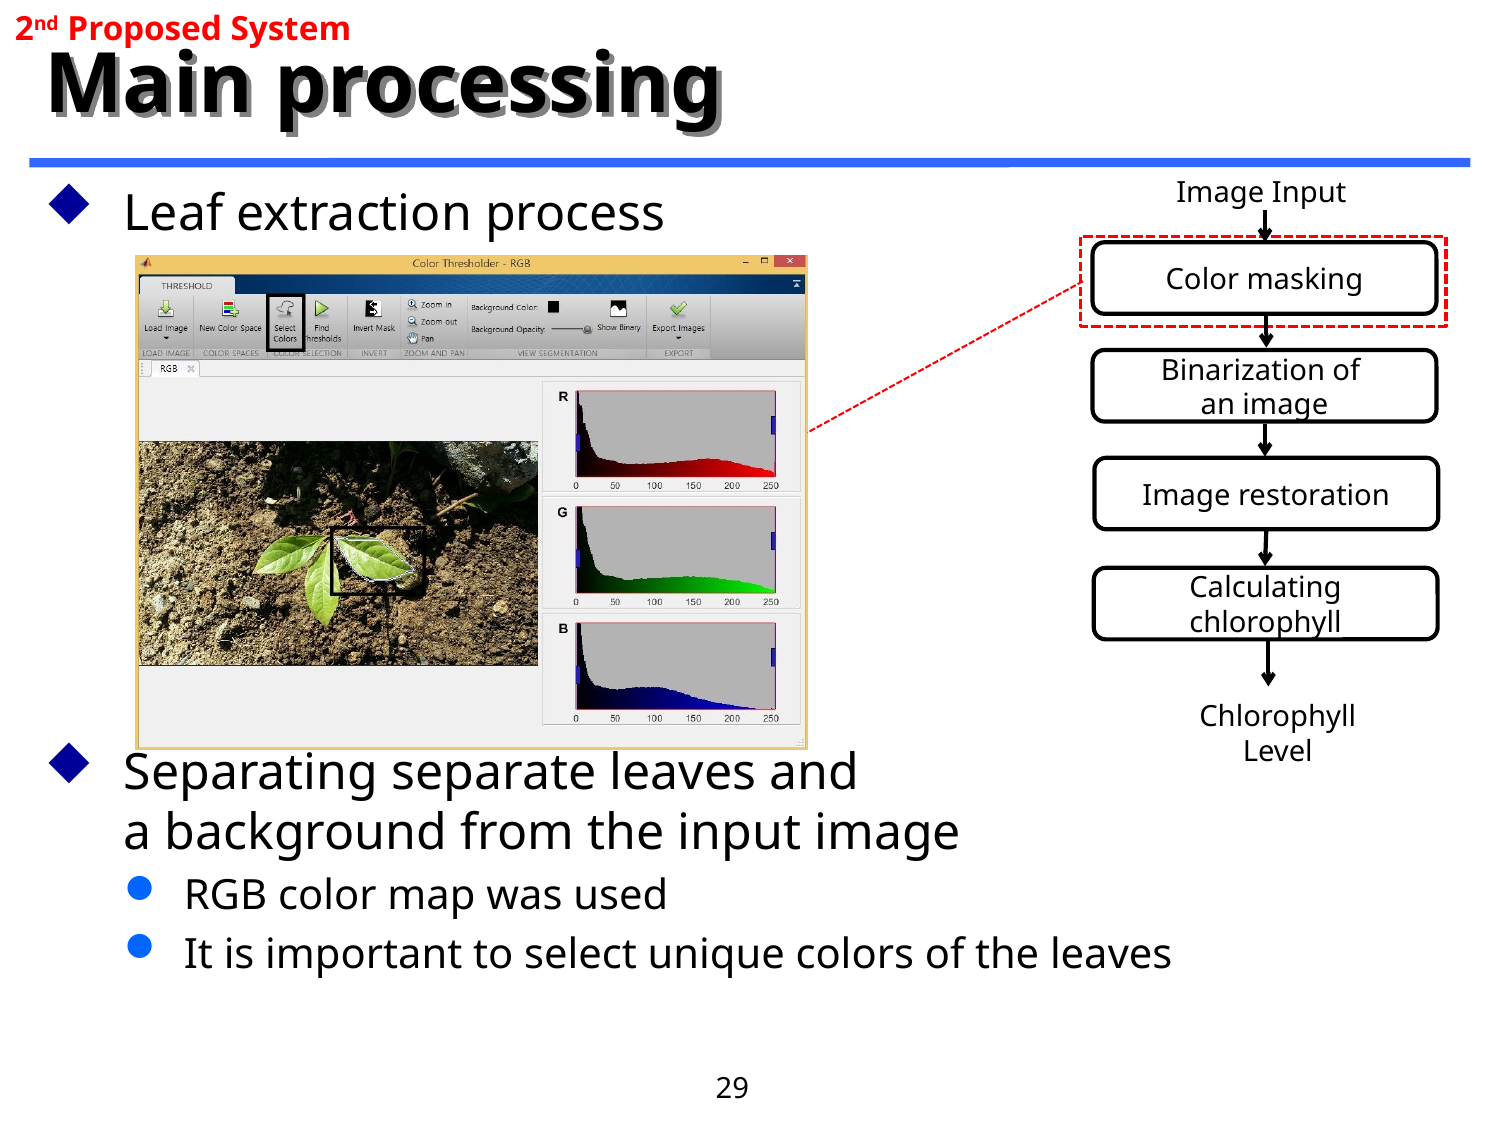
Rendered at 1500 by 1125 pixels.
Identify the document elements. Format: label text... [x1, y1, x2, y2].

picture [135, 255, 808, 750]
title Main processing [29, 8, 1471, 150]
text_box 2nd Proposed System [0, 0, 550, 55]
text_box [807, 280, 1084, 433]
list Leaf extraction process Separating separate leaves and a background from the input image RGB color map was used It is important to select unique colors of the leaves [29, 172, 1471, 1071]
text_box [1080, 236, 1087, 281]
slide_number 29 [643, 1061, 822, 1118]
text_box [1092, 166, 1439, 776]
